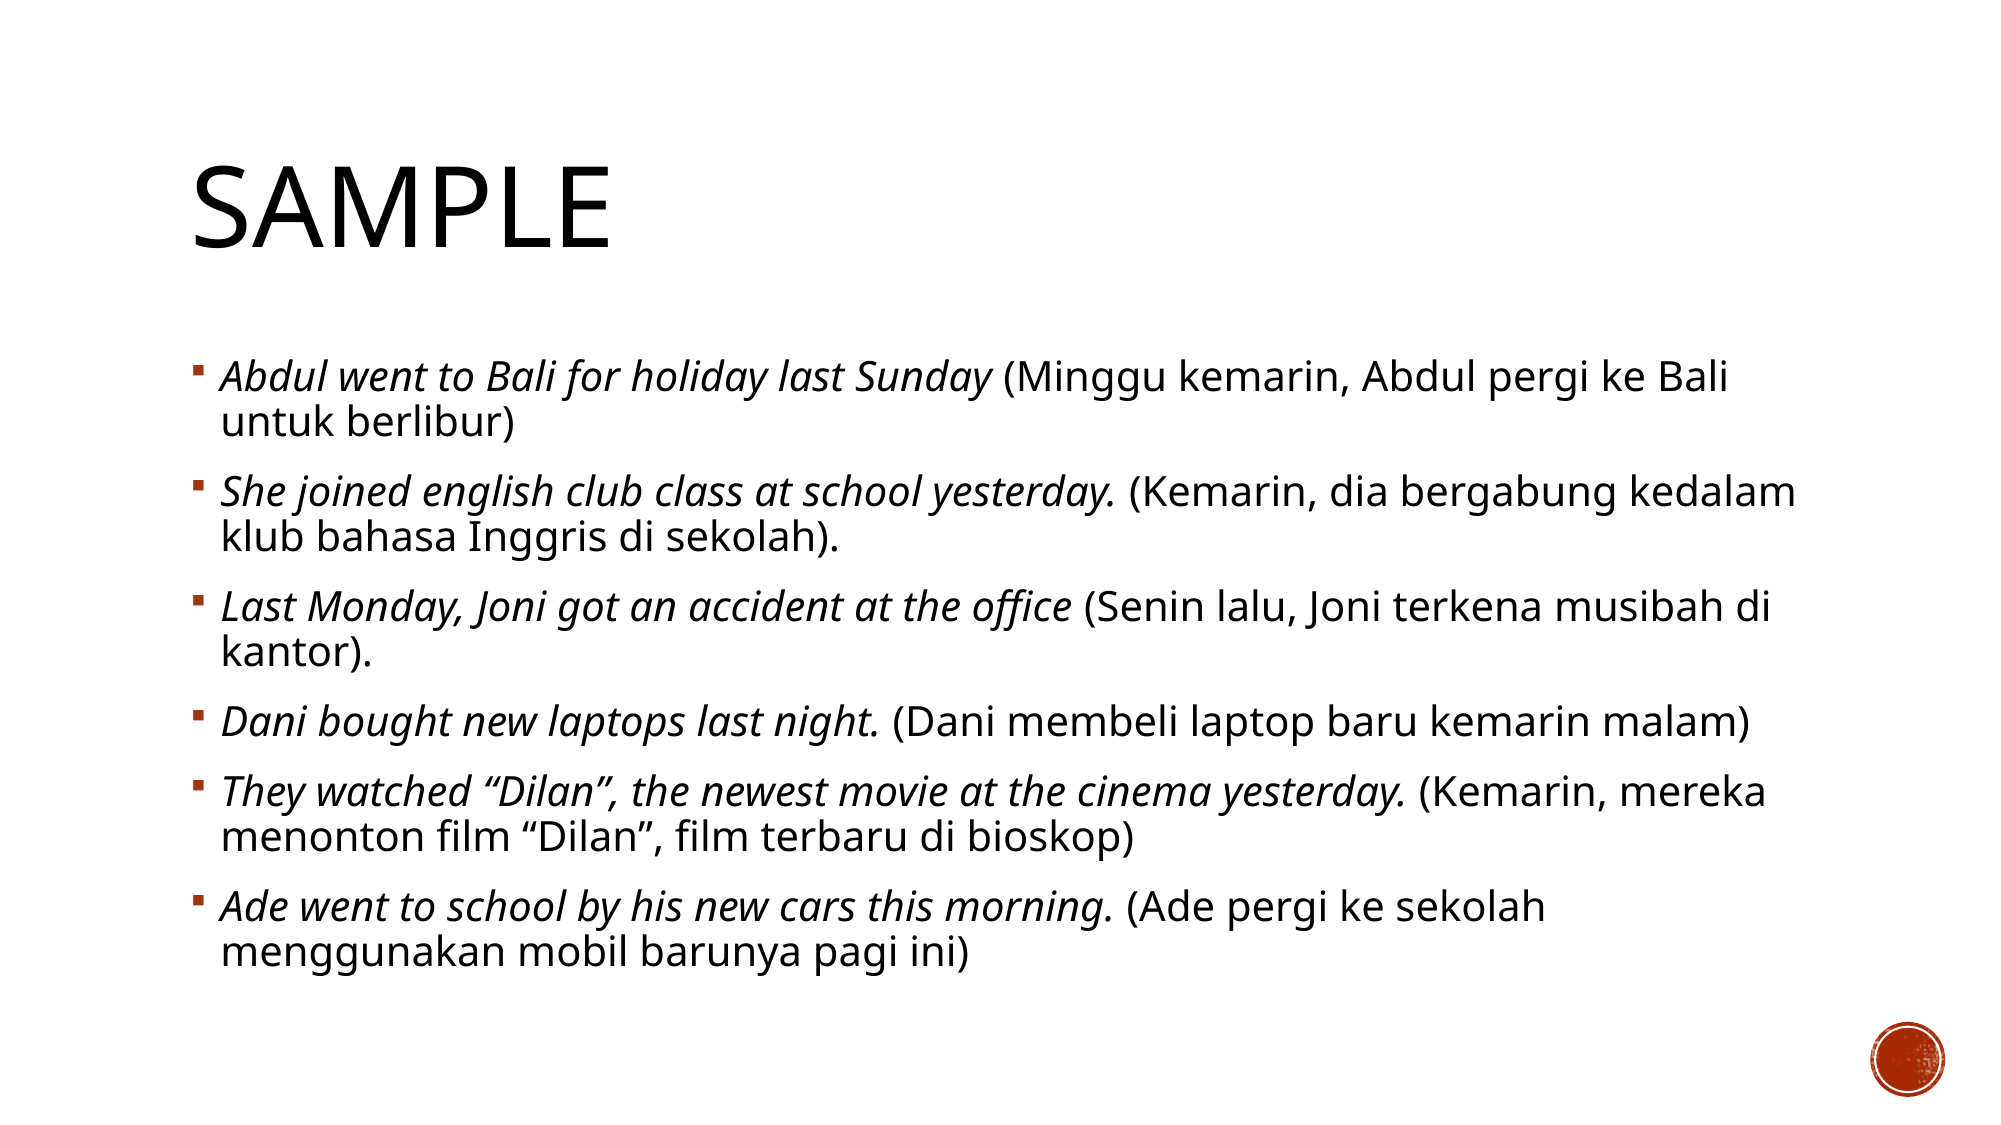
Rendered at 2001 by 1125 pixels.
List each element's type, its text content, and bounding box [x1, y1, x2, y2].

list Abdul went to Bali for holiday last Sunday (Minggu kemarin, Abdul pergi ke Bali untuk berlibur) She joined english club class at school yesterday. (Kemarin, dia bergabung kedalam klub bahasa Inggris di sekolah). Last Monday, Joni got an accident at the office (Senin lalu, Joni terkena musibah di kantor). Dani bought new laptops last night. (Dani membeli laptop baru kemarin malam) They watched “Dilan”, the newest movie at the cinema yesterday. (Kemarin, mereka menonton film “Dilan”, film terbaru di bioskop) Ade went to school by his new cars this morning. (Ade pergi ke sekolah menggunakan mobil barunya pagi ini) [175, 348, 1826, 1013]
title Sample [175, 79, 1826, 344]
